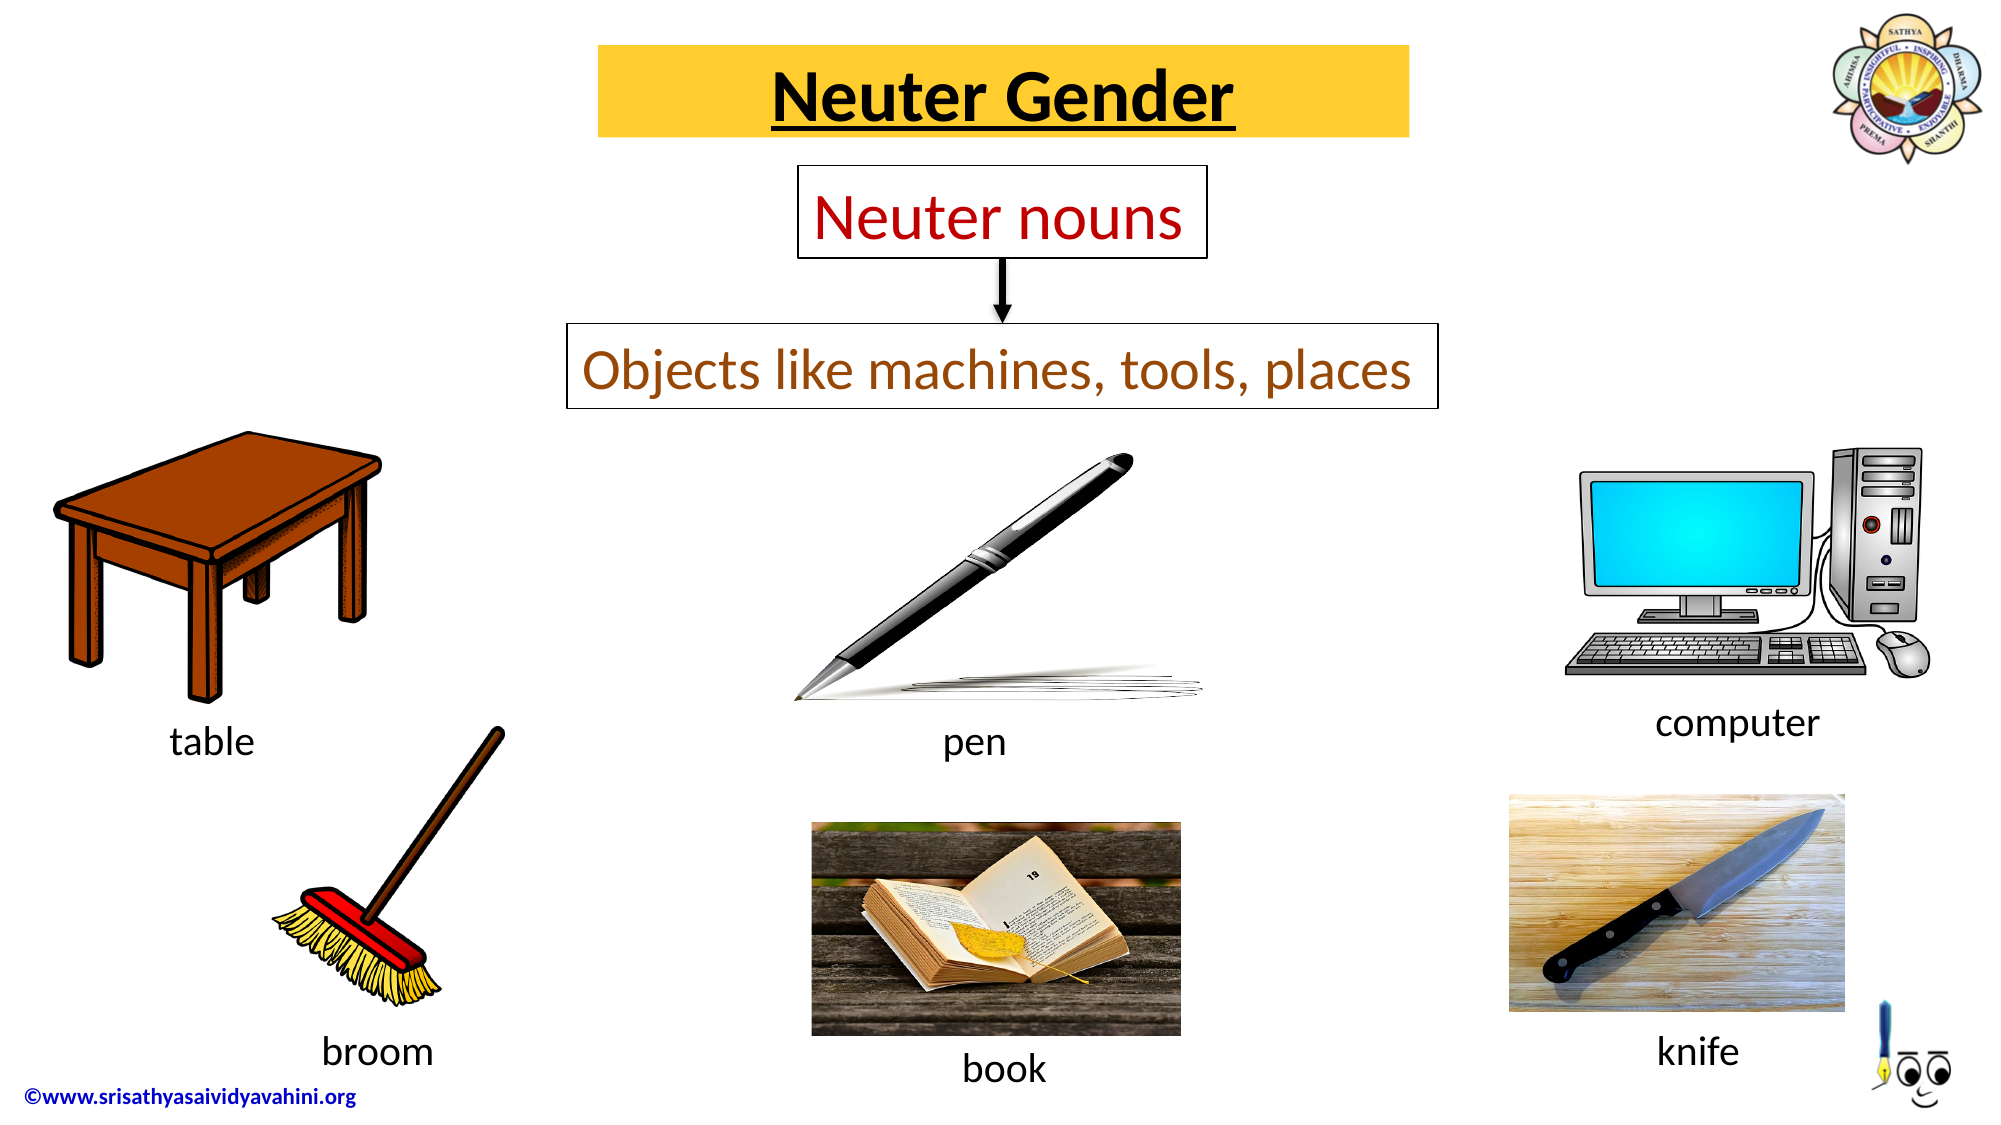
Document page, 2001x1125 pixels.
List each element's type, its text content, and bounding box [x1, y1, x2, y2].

picture [270, 726, 505, 1007]
text_box Neuter nouns [798, 165, 1208, 258]
picture [53, 431, 382, 704]
title Neuter Gender [598, 45, 1410, 138]
picture [793, 453, 1203, 701]
text_box book [946, 1043, 1063, 1099]
text_box Objects like machines, tools, places [567, 323, 1439, 409]
picture [1552, 433, 1947, 697]
text_box pen [927, 710, 1023, 771]
text_box broom [306, 1016, 464, 1082]
picture [1509, 794, 1966, 1122]
picture [1827, 10, 1986, 165]
picture [811, 822, 1182, 1036]
text_box knife [1641, 1019, 1756, 1082]
text_box computer [1640, 704, 1838, 753]
text_box table [154, 713, 272, 771]
